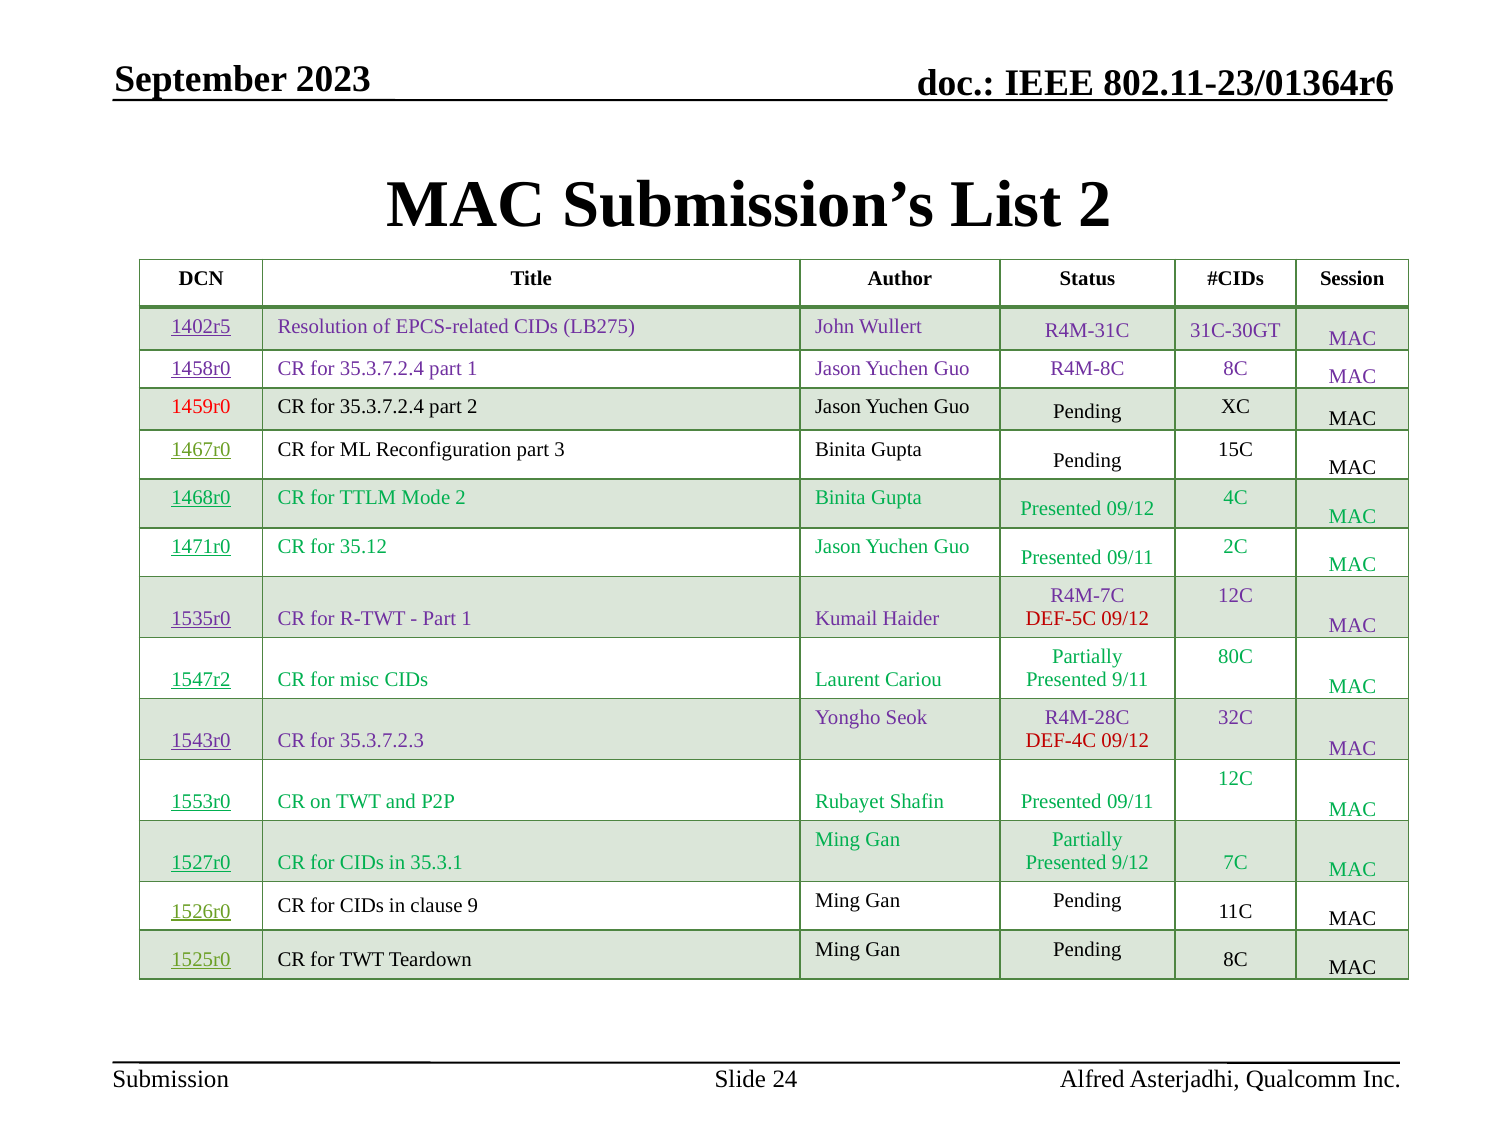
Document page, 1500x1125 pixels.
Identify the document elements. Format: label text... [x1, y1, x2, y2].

table_cell Presented 09/12 [1001, 480, 1174, 527]
table_cell Pending [1001, 389, 1174, 429]
table_header Author [801, 260, 999, 305]
table_cell Kumail Haider [801, 577, 999, 637]
table_cell 1458r0 [140, 351, 262, 387]
table_cell Resolution of EPCS-related CIDs (LB275) [263, 309, 799, 349]
table_cell MAC [1297, 431, 1408, 478]
table_cell 12C [1176, 760, 1295, 820]
table_cell R4M-8C [1001, 351, 1174, 387]
table_cell Jason Yuchen Guo [801, 529, 999, 576]
table_cell 1459r0 [140, 389, 262, 429]
table_cell 1525r0 [140, 931, 262, 978]
table_cell Jason Yuchen Guo [801, 351, 999, 387]
title MAC Submission’s List 2 [112, 112, 1388, 288]
table_cell Partially Presented 9/12 [1001, 821, 1174, 881]
table_cell 32C [1176, 699, 1295, 759]
footer Alfred Asterjadhi, Qualcomm Inc. [878, 1061, 1402, 1093]
table_cell MAC [1297, 480, 1408, 527]
table_cell 8C [1176, 931, 1295, 978]
table_cell John Wullert [801, 309, 999, 349]
table_cell 1467r0 [140, 431, 262, 478]
table_cell 1471r0 [140, 529, 262, 576]
table_cell Rubayet Shafin [801, 760, 999, 820]
table_header DCN [140, 260, 262, 305]
table_cell MAC [1297, 882, 1408, 929]
table_cell Binita Gupta [801, 480, 999, 527]
table_cell 8C [1176, 351, 1295, 387]
table_cell MAC [1297, 577, 1408, 637]
table_cell Jason Yuchen Guo [801, 389, 999, 429]
table_cell 1553r0 [140, 760, 262, 820]
table_cell MAC [1297, 529, 1408, 576]
table_cell CR on TWT and P2P [263, 760, 799, 820]
table_cell Binita Gupta [801, 431, 999, 478]
table_cell CR for R-TWT - Part 1 [263, 577, 799, 637]
table_header Session [1297, 260, 1408, 305]
table_cell 15C [1176, 431, 1295, 478]
table_cell Pending [1001, 431, 1174, 478]
table_cell MAC [1297, 351, 1408, 387]
table_cell Ming Gan [801, 931, 999, 978]
table_cell MAC [1297, 309, 1408, 349]
table_cell MAC [1297, 821, 1408, 881]
table_cell Partially Presented 9/11 [1001, 638, 1174, 698]
table_cell 1526r0 [140, 882, 262, 929]
table_cell MAC [1297, 389, 1408, 429]
table_cell Presented 09/11 [1001, 529, 1174, 576]
table_cell 80C [1176, 638, 1295, 698]
table_cell 1468r0 [140, 480, 262, 527]
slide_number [114, 54, 423, 100]
table_cell 1543r0 [140, 699, 262, 759]
table_cell Pending [1001, 931, 1174, 978]
table_cell 4C [1176, 480, 1295, 527]
table_cell 1402r5 [140, 309, 262, 349]
table_cell R4M-28C DEF-4C 09/12 [1001, 699, 1174, 759]
table_cell CR for ML Reconfiguration part 3 [263, 431, 799, 478]
table_cell Ming Gan [801, 821, 999, 881]
table_cell Pending [1001, 882, 1174, 929]
table_cell Presented 09/11 [1001, 760, 1174, 820]
table_cell 12C [1176, 577, 1295, 637]
table_cell CR for 35.3.7.2.4 part 1 [263, 351, 799, 387]
table_cell CR for 35.3.7.2.3 [263, 699, 799, 759]
table_cell CR for TWT Teardown [263, 931, 799, 978]
table_cell CR for CIDs in clause 9 [263, 882, 799, 929]
table_cell MAC [1297, 699, 1408, 759]
table_cell CR for misc CIDs [263, 638, 799, 698]
table_cell R4M-31C [1001, 309, 1174, 349]
table_cell XC [1176, 389, 1295, 429]
table_cell 7C [1176, 821, 1295, 881]
table_cell 2C [1176, 529, 1295, 576]
table_cell CR for 35.12 [263, 529, 799, 576]
table_cell CR for CIDs in 35.3.1 [263, 821, 799, 881]
table_header #CIDs [1176, 260, 1295, 305]
table_cell Ming Gan [801, 882, 999, 929]
table_cell 1527r0 [140, 821, 262, 881]
table_cell 11C [1176, 882, 1295, 929]
table_cell Yongho Seok [801, 699, 999, 759]
table_cell R4M-7C DEF-5C 09/12 [1001, 577, 1174, 637]
table_cell MAC [1297, 931, 1408, 978]
table_cell CR for TTLM Mode 2 [263, 480, 799, 527]
table_cell MAC [1297, 760, 1408, 820]
table_header Title [263, 260, 799, 305]
table_cell Laurent Cariou [801, 638, 999, 698]
table_header Status [1001, 260, 1174, 305]
table_cell 1547r2 [140, 638, 262, 698]
table_cell MAC [1297, 638, 1408, 698]
table_cell CR for 35.3.7.2.4 part 2 [263, 389, 799, 429]
table_cell 31C-30GT [1176, 309, 1295, 349]
table_cell 1535r0 [140, 577, 262, 637]
slide_number Slide 24 [712, 1061, 800, 1123]
